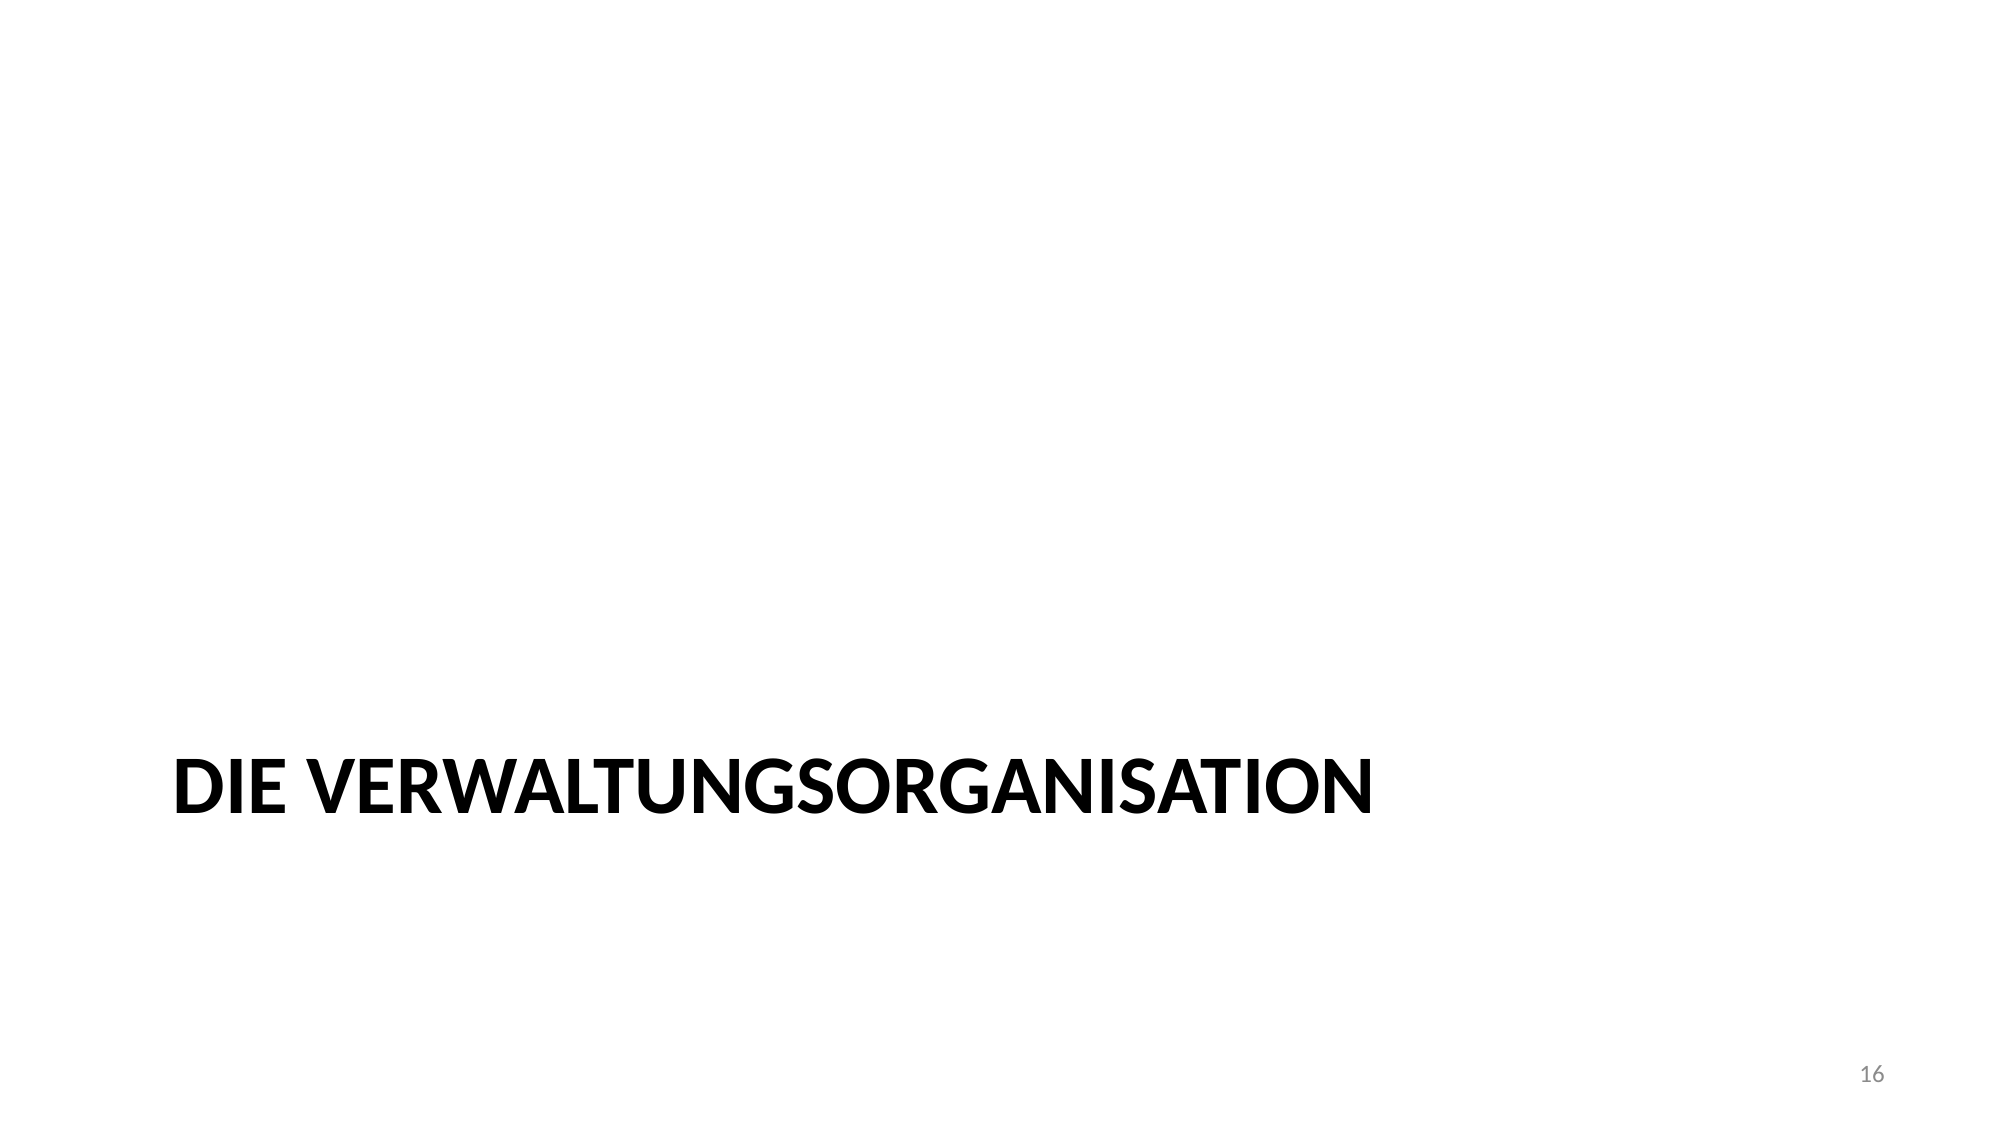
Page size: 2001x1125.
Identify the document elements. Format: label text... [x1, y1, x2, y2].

title Die verwaltungsorganisation [157, 722, 1858, 947]
slide_number 16 [1433, 1042, 1900, 1103]
